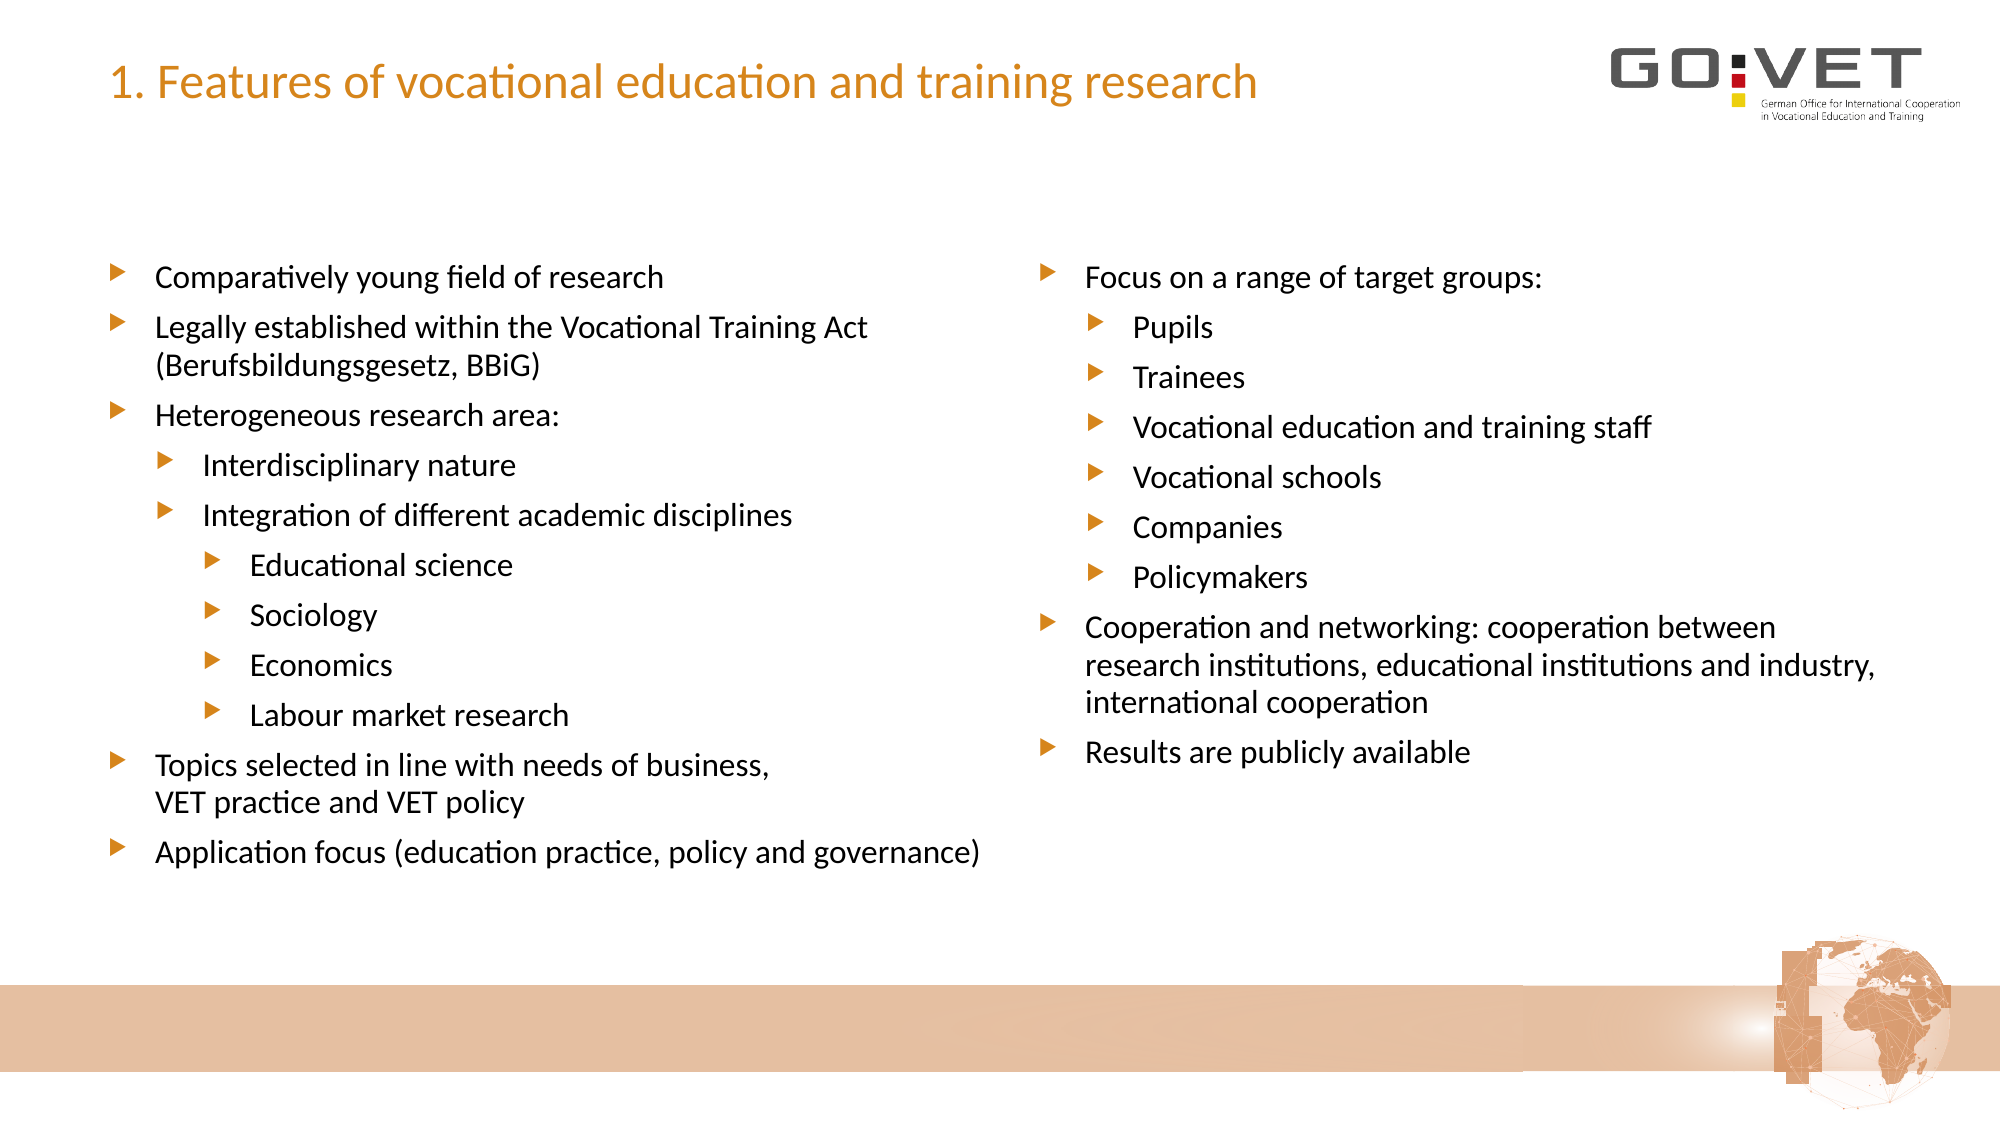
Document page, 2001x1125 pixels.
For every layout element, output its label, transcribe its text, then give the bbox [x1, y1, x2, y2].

picture [1611, 48, 1960, 122]
title 1. Features of vocational education and training research [108, 48, 1585, 122]
text_box Comparatively young field of research Legally established within the Vocational Training Act (Berufsbildungsgesetz, BBiG) Heterogeneous research area: Interdisciplinary nature Integration of different academic disciplines Educational science Sociology Economics Labour market research Topics selected in line with needs of business, VET practice and VET policy Application focus (education practice, policy and governance) Focus on a range of target groups: Pupils Trainees Vocational education and training staff Vocational schools Companies Policymakers Cooperation and networking: cooperation between research institutions, educational institutions and industry, international cooperation Results are publicly available [108, 257, 1922, 913]
